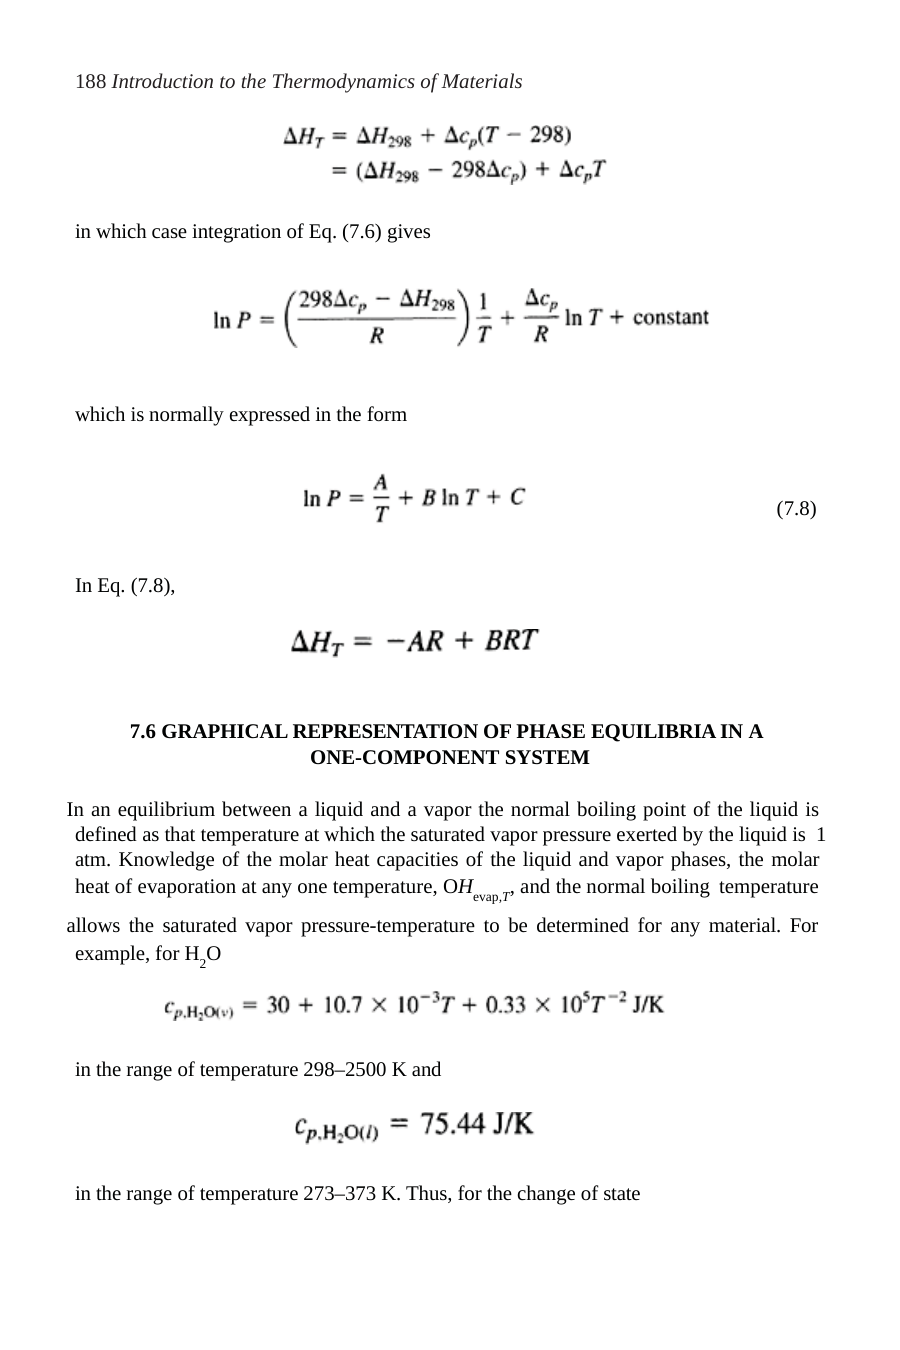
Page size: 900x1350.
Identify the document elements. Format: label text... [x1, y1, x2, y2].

text_box 188 Introduction to the Thermodynamics of Materials [72, 66, 540, 94]
text_box [303, 473, 526, 524]
text_box [213, 288, 710, 348]
text_box which is normally expressed in the form [72, 398, 413, 426]
text_box (7.8) [774, 492, 819, 520]
text_box [283, 125, 607, 185]
text_box In Eq. (7.8), [72, 569, 179, 597]
text_box [291, 629, 540, 658]
text_box in which case integration of Eq. (7.6) gives [72, 215, 437, 243]
text_box in the range of temperature 273–373 K. Thus, for the change of state [72, 1177, 649, 1205]
text_box [164, 990, 665, 1021]
text_box 7.6 GRAPHICAL REPRESENTATION OF PHASE EQUILIBRIA IN A ONE-COMPONENT SYSTEM In an equilibrium between a liquid and a vapor the normal boiling point of the liquid is defined as that temperature at which the saturated vapor pressure exerted by the liquid is 1 atm. Knowledge of the molar heat capacities of the liquid and vapor phases, the molar heat of evaporation at any one temperature, OHevap,T, and the normal boiling temperature allows the saturated vapor pressure-temperature to be determined for any material. For example, for H2O [66, 715, 834, 971]
text_box in the range of temperature 298–2500 K and [72, 1053, 447, 1081]
text_box [295, 1112, 535, 1145]
